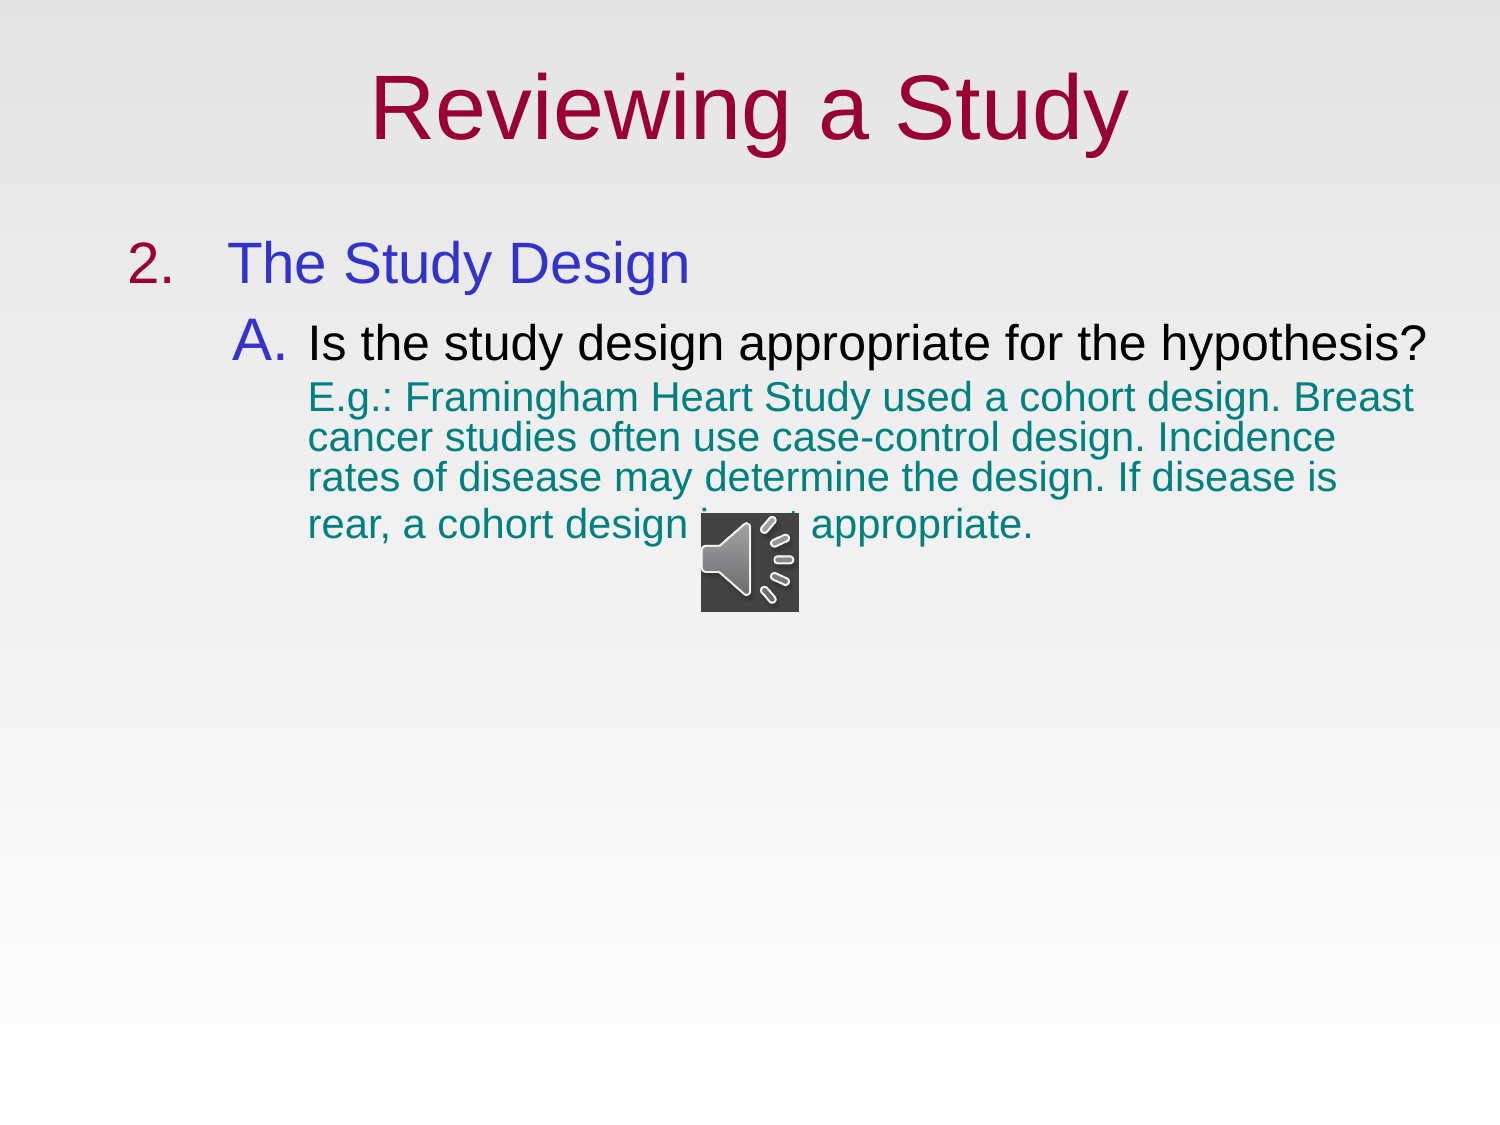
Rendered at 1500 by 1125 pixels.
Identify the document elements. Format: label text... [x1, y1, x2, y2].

text_box The Study Design [112, 230, 1482, 302]
text_box Is the study design appropriate for the hypothesis? E.g.: Framingham Heart Study used a cohort design. Breast cancer studies often use case-control design. Incidence rates of disease may determine the design. If disease is rear, a cohort design is not appropriate. [77, 314, 1447, 556]
picture [699, 512, 801, 613]
title Reviewing a Study [112, 8, 1388, 197]
